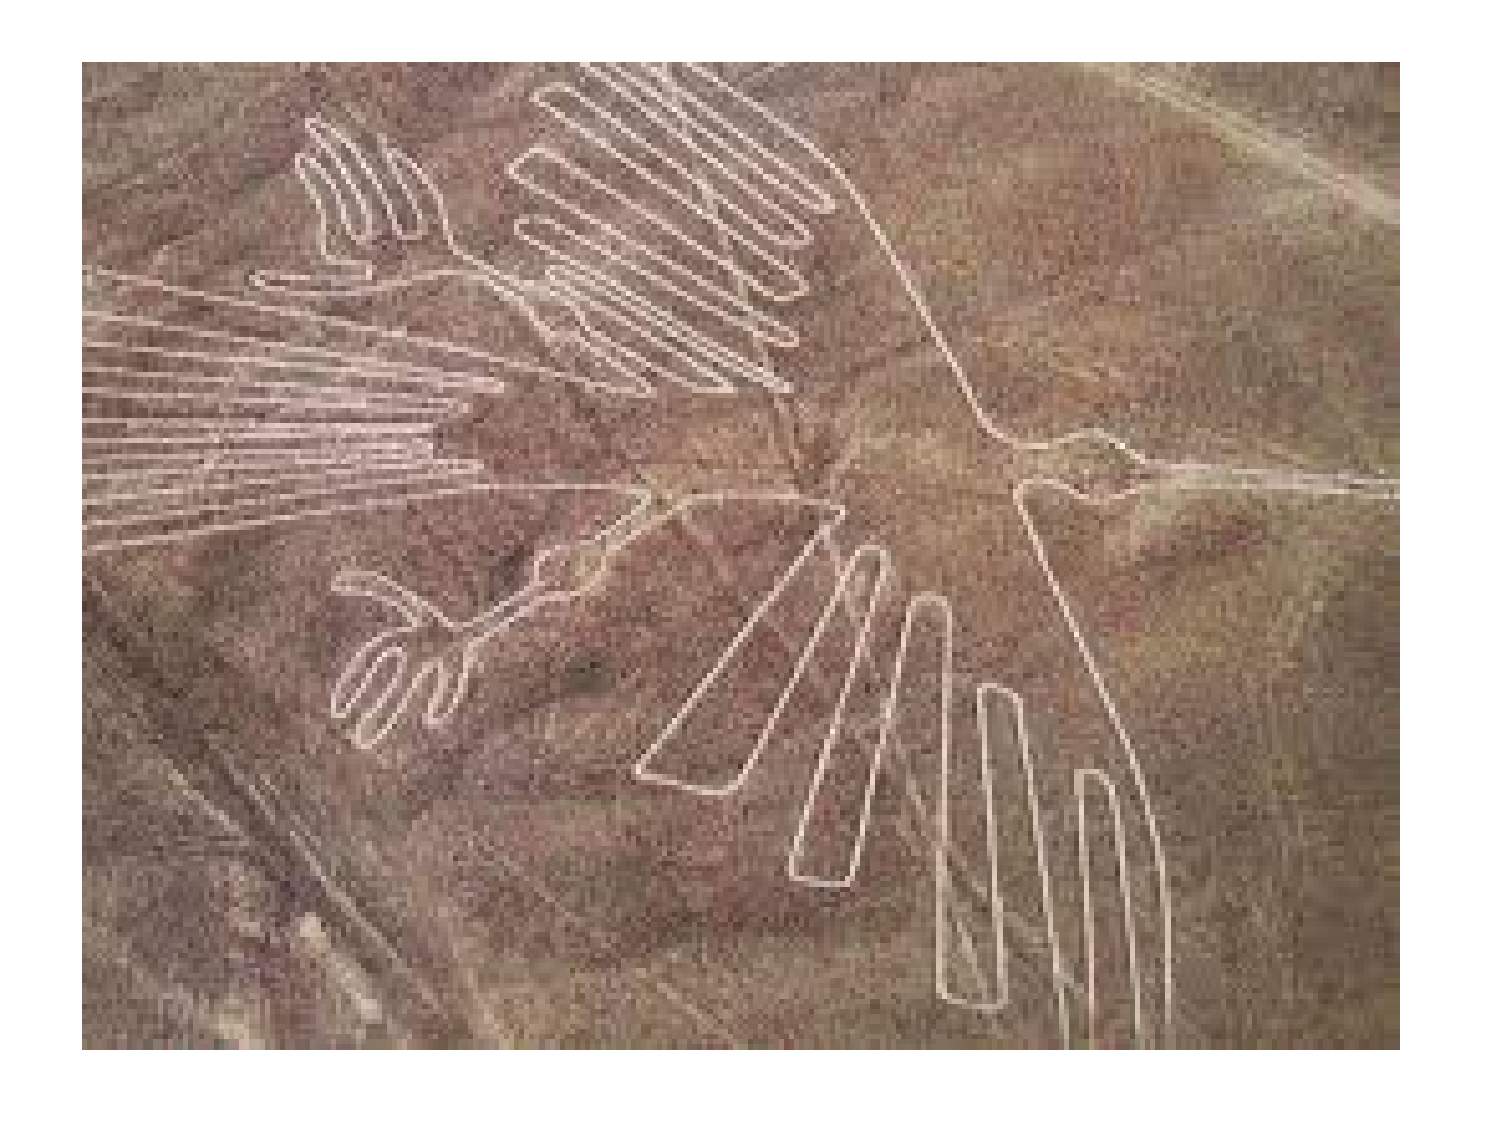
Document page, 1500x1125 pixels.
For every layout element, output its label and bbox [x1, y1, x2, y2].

picture [82, 62, 1401, 1050]
